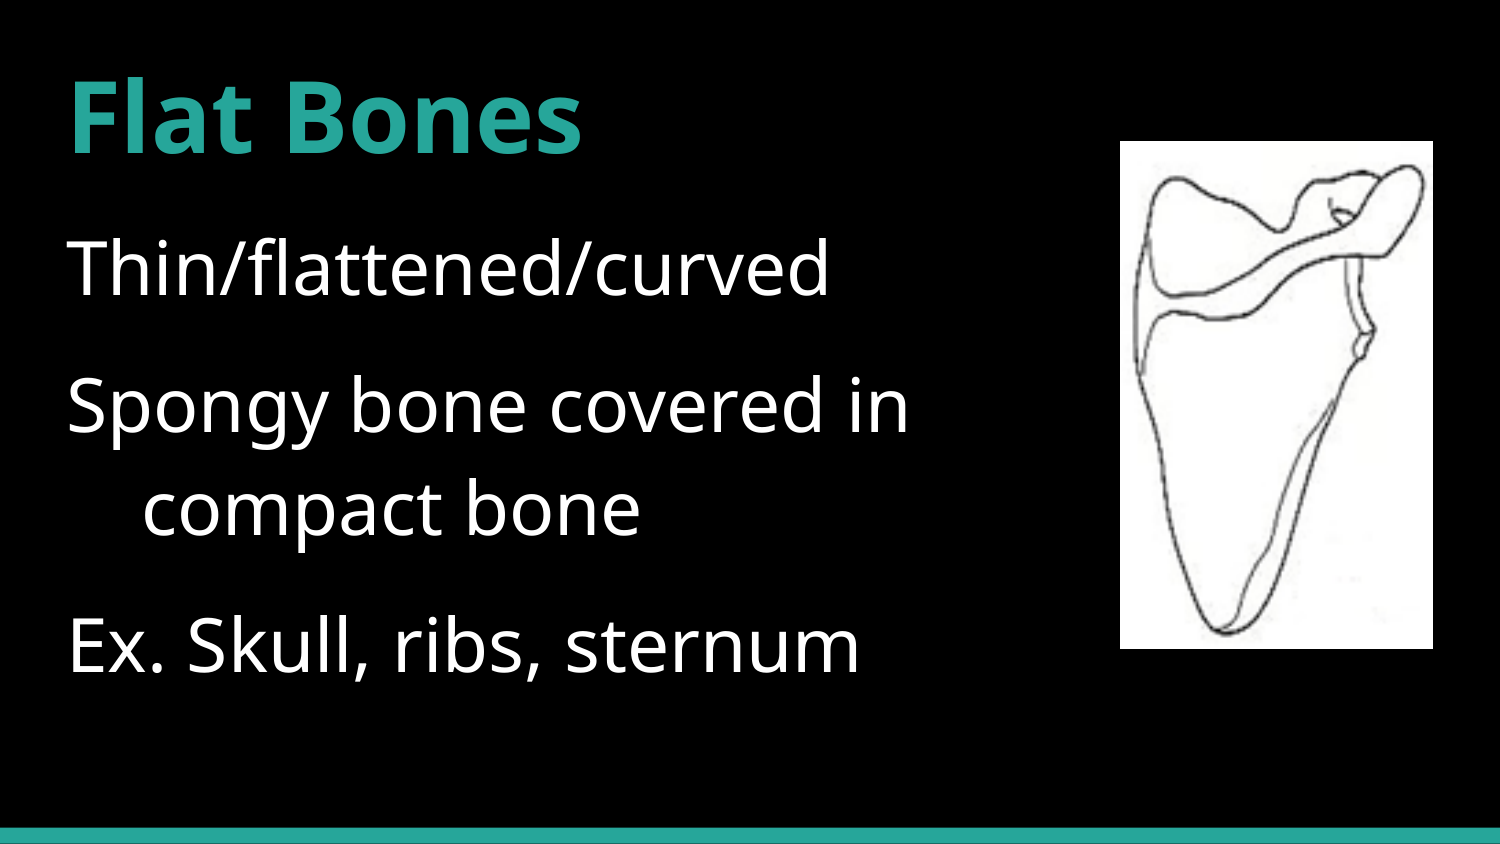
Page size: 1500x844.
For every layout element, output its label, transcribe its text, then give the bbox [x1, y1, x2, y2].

picture [1120, 140, 1433, 649]
title Flat Bones [51, 38, 1449, 229]
list Thin/flattened/curved Spongy bone covered in compact bone Ex. Skull, ribs, sternum [51, 192, 1065, 750]
